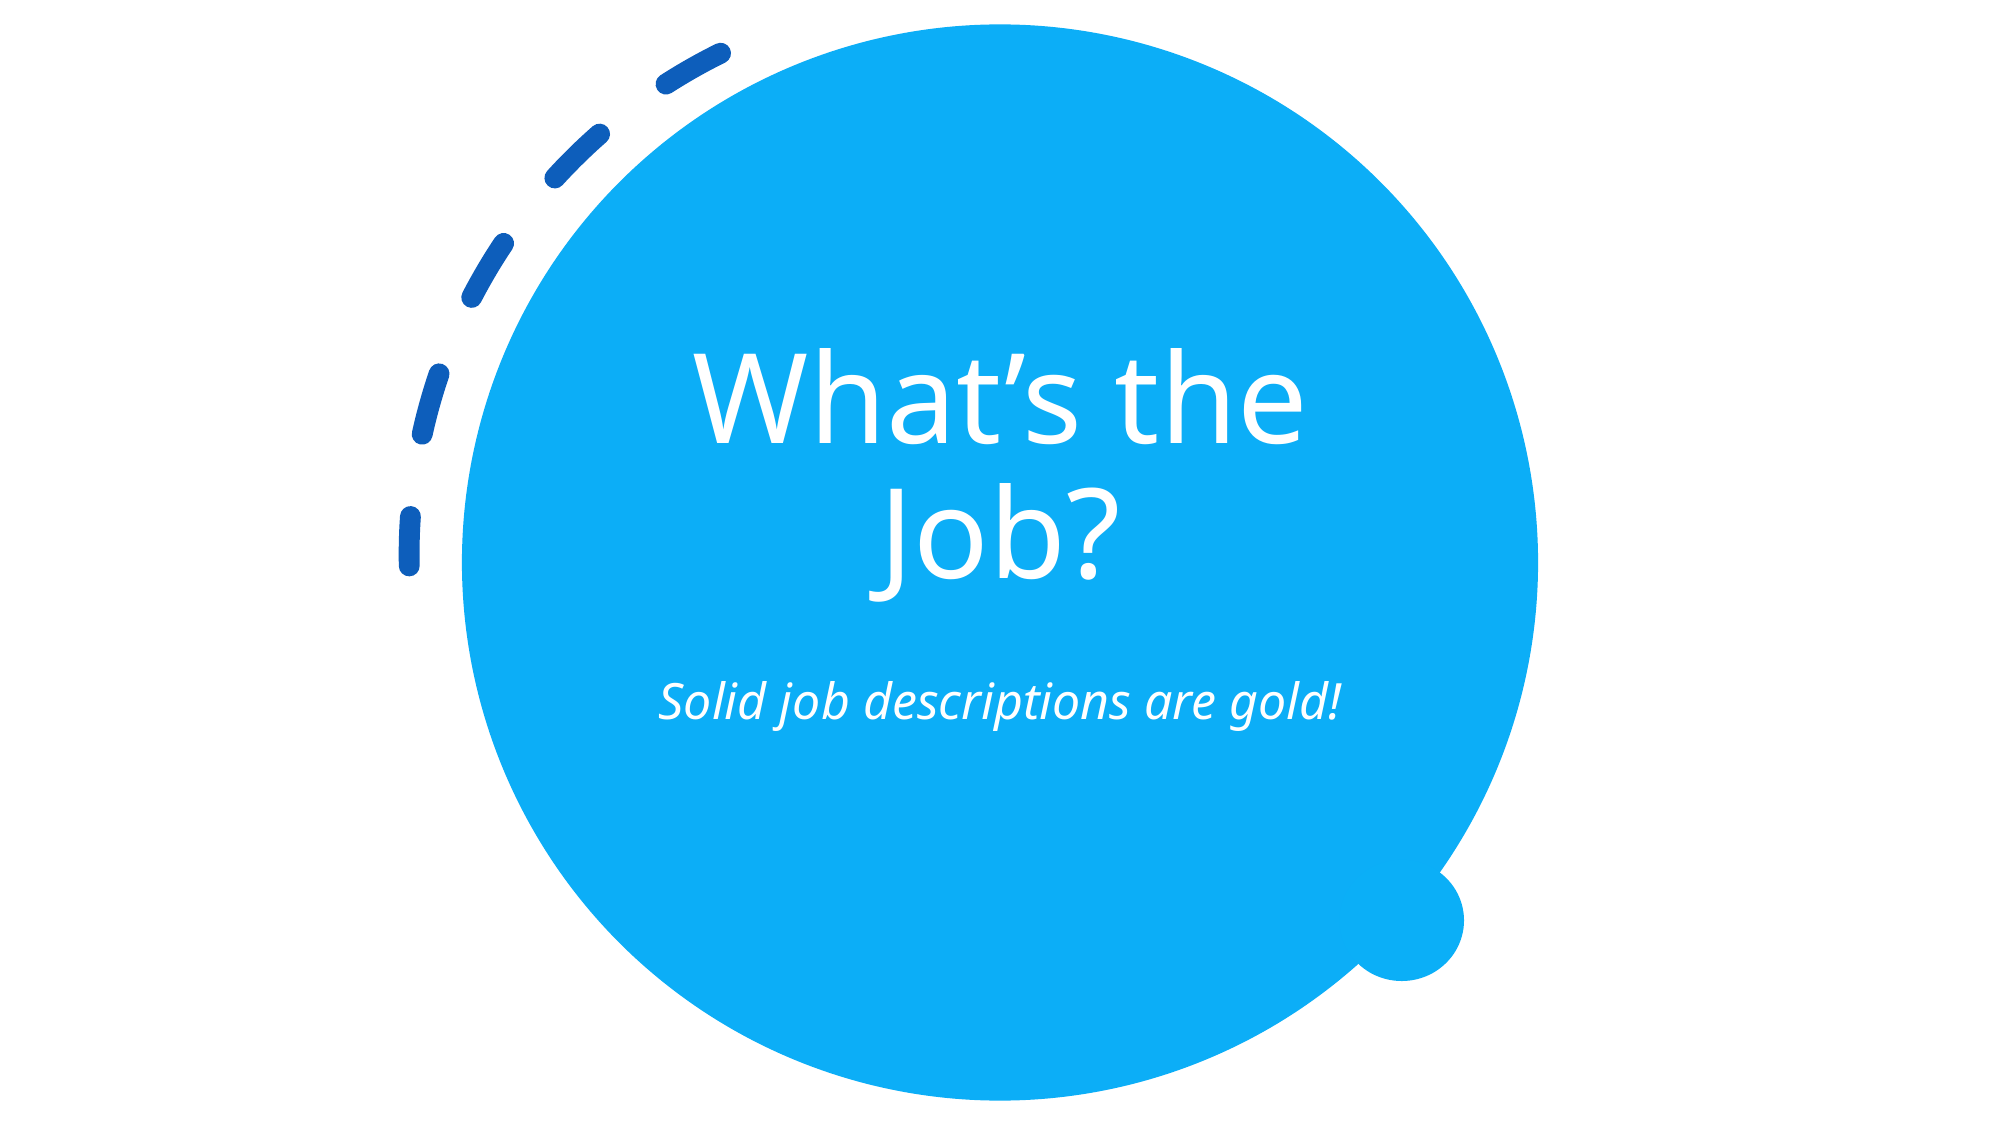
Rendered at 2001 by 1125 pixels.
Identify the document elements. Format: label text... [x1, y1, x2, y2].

list Solid job descriptions are gold! [544, 668, 1457, 921]
title What’s the Job? [544, 263, 1457, 613]
